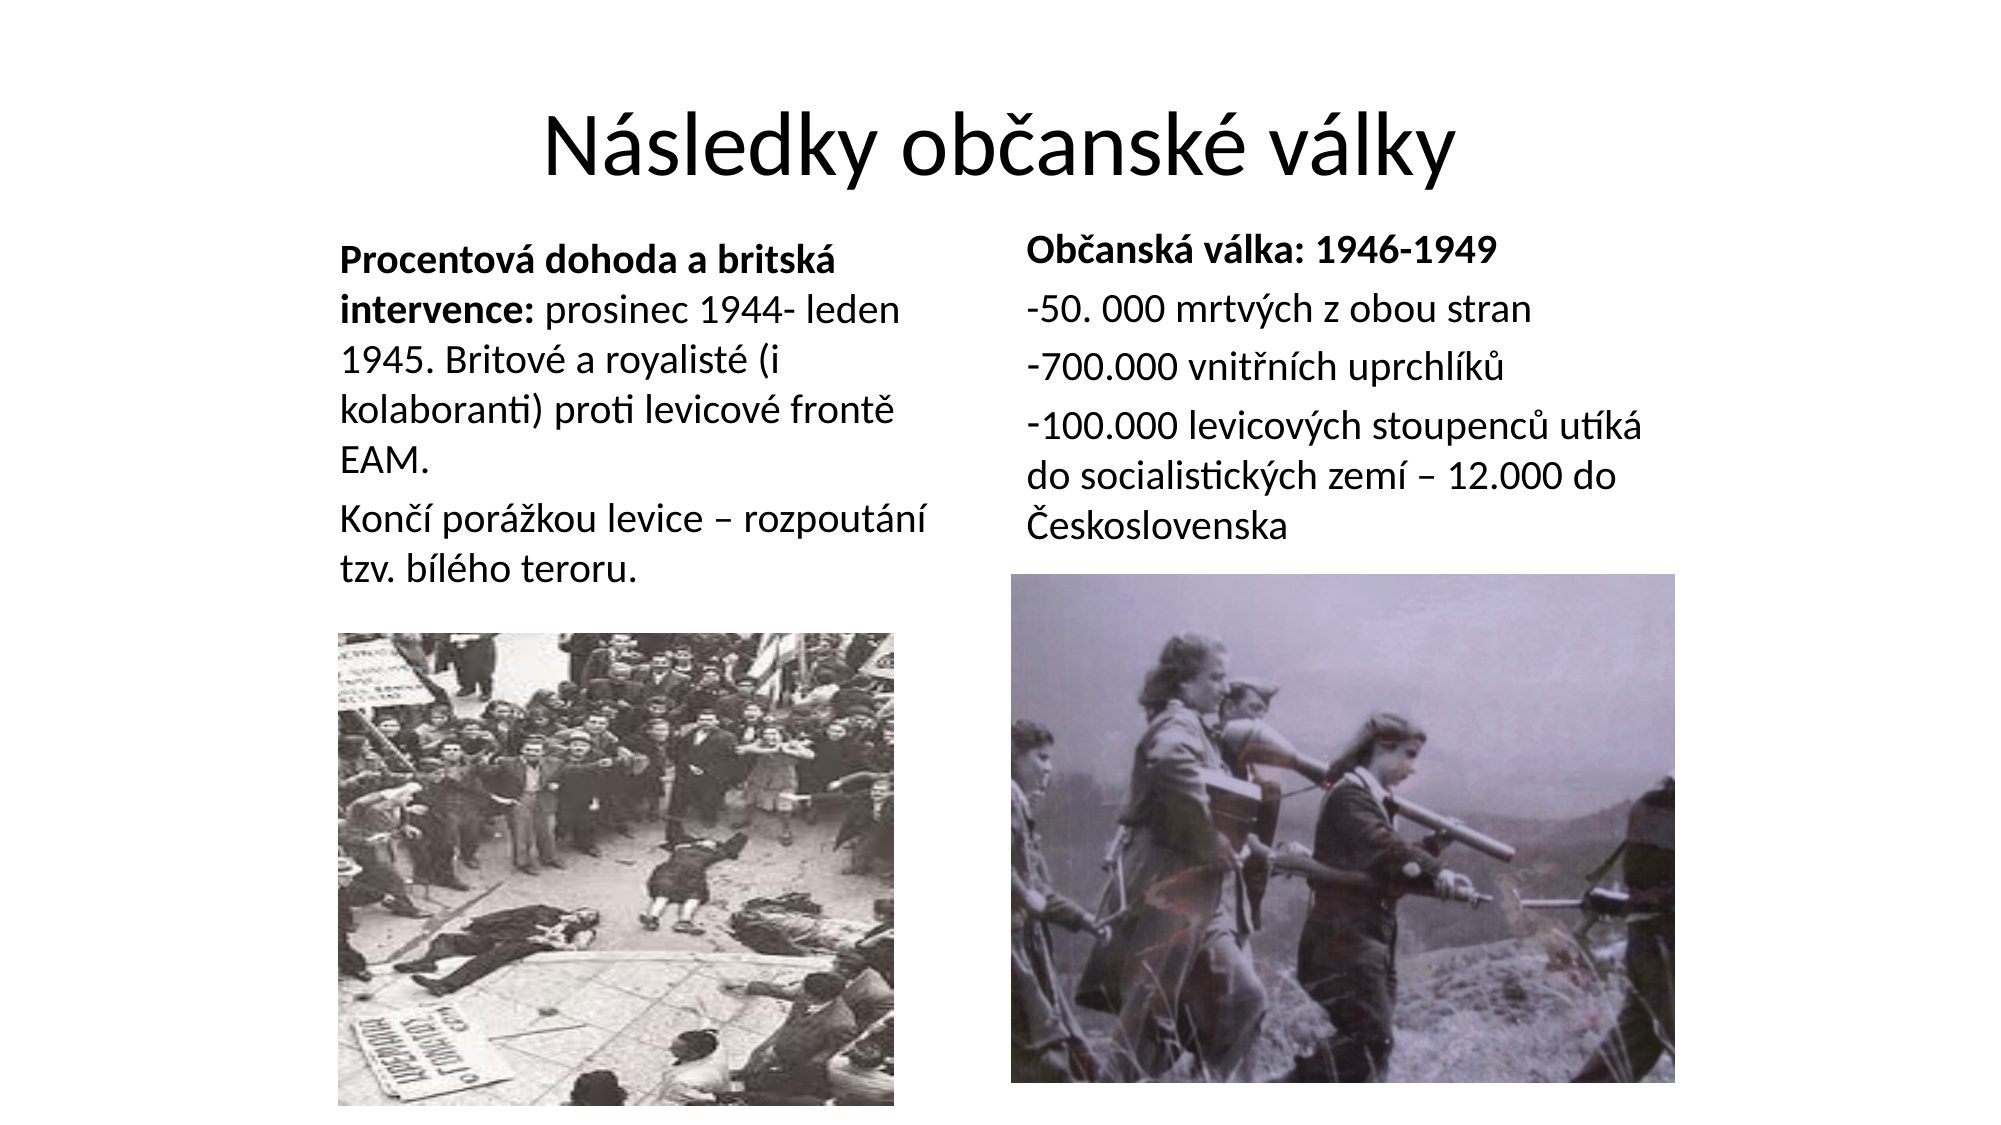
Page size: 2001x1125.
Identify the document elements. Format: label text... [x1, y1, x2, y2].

list Občanská válka: 1946-1949 -50. 000 mrtvých z obou stran 700.000 vnitřních uprchlíků 100.000 levicových stoupenců utíká do socialistických zemí – 12.000 do Československa [1011, 220, 1675, 573]
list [1011, 573, 1676, 1083]
list Procentová dohoda a britská intervence: prosinec 1944- leden 1945. Britové a royalisté (i kolaboranti) proti levicové frontě EAM. Končí porážkou levice – rozpoutání tzv. bílého teroru. [324, 220, 988, 598]
title Následky občanské války [99, 45, 1900, 233]
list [338, 632, 894, 1107]
